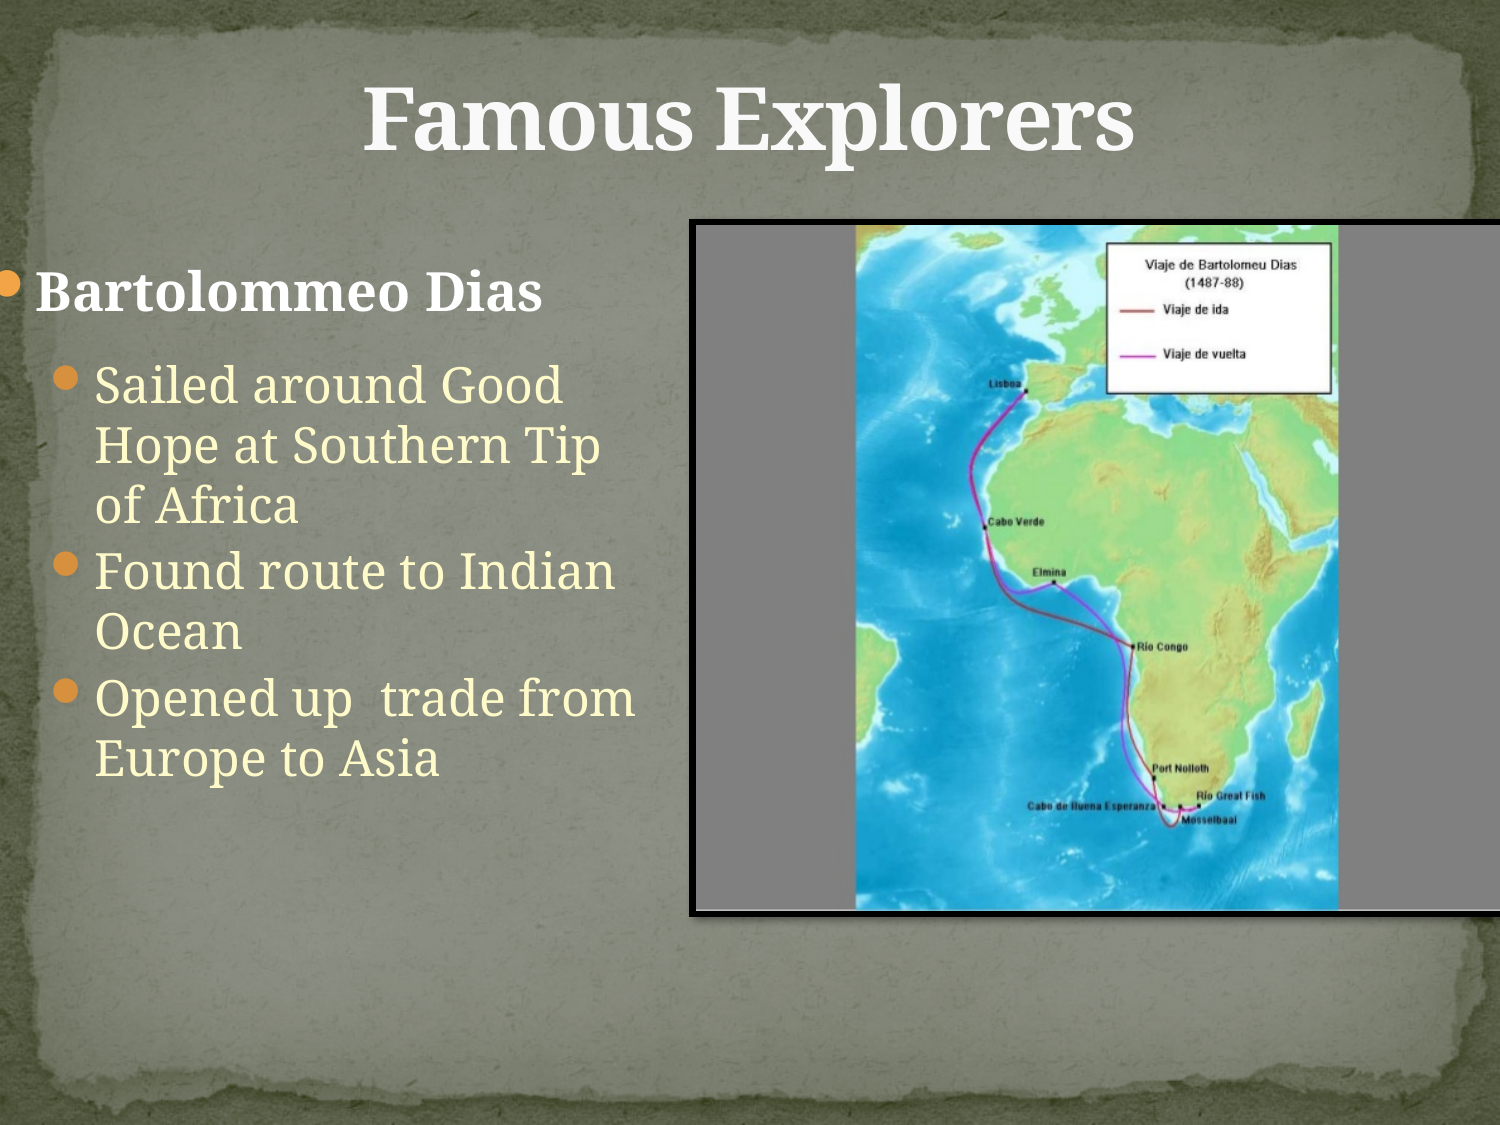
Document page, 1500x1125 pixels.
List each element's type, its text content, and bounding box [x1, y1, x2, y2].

list Bartolommeo Dias Sailed around Good Hope at Southern Tip of Africa Found route to Indian Ocean Opened up trade from Europe to Asia [0, 249, 675, 1000]
title Famous Explorers [74, 0, 1425, 176]
picture [695, 224, 1500, 912]
